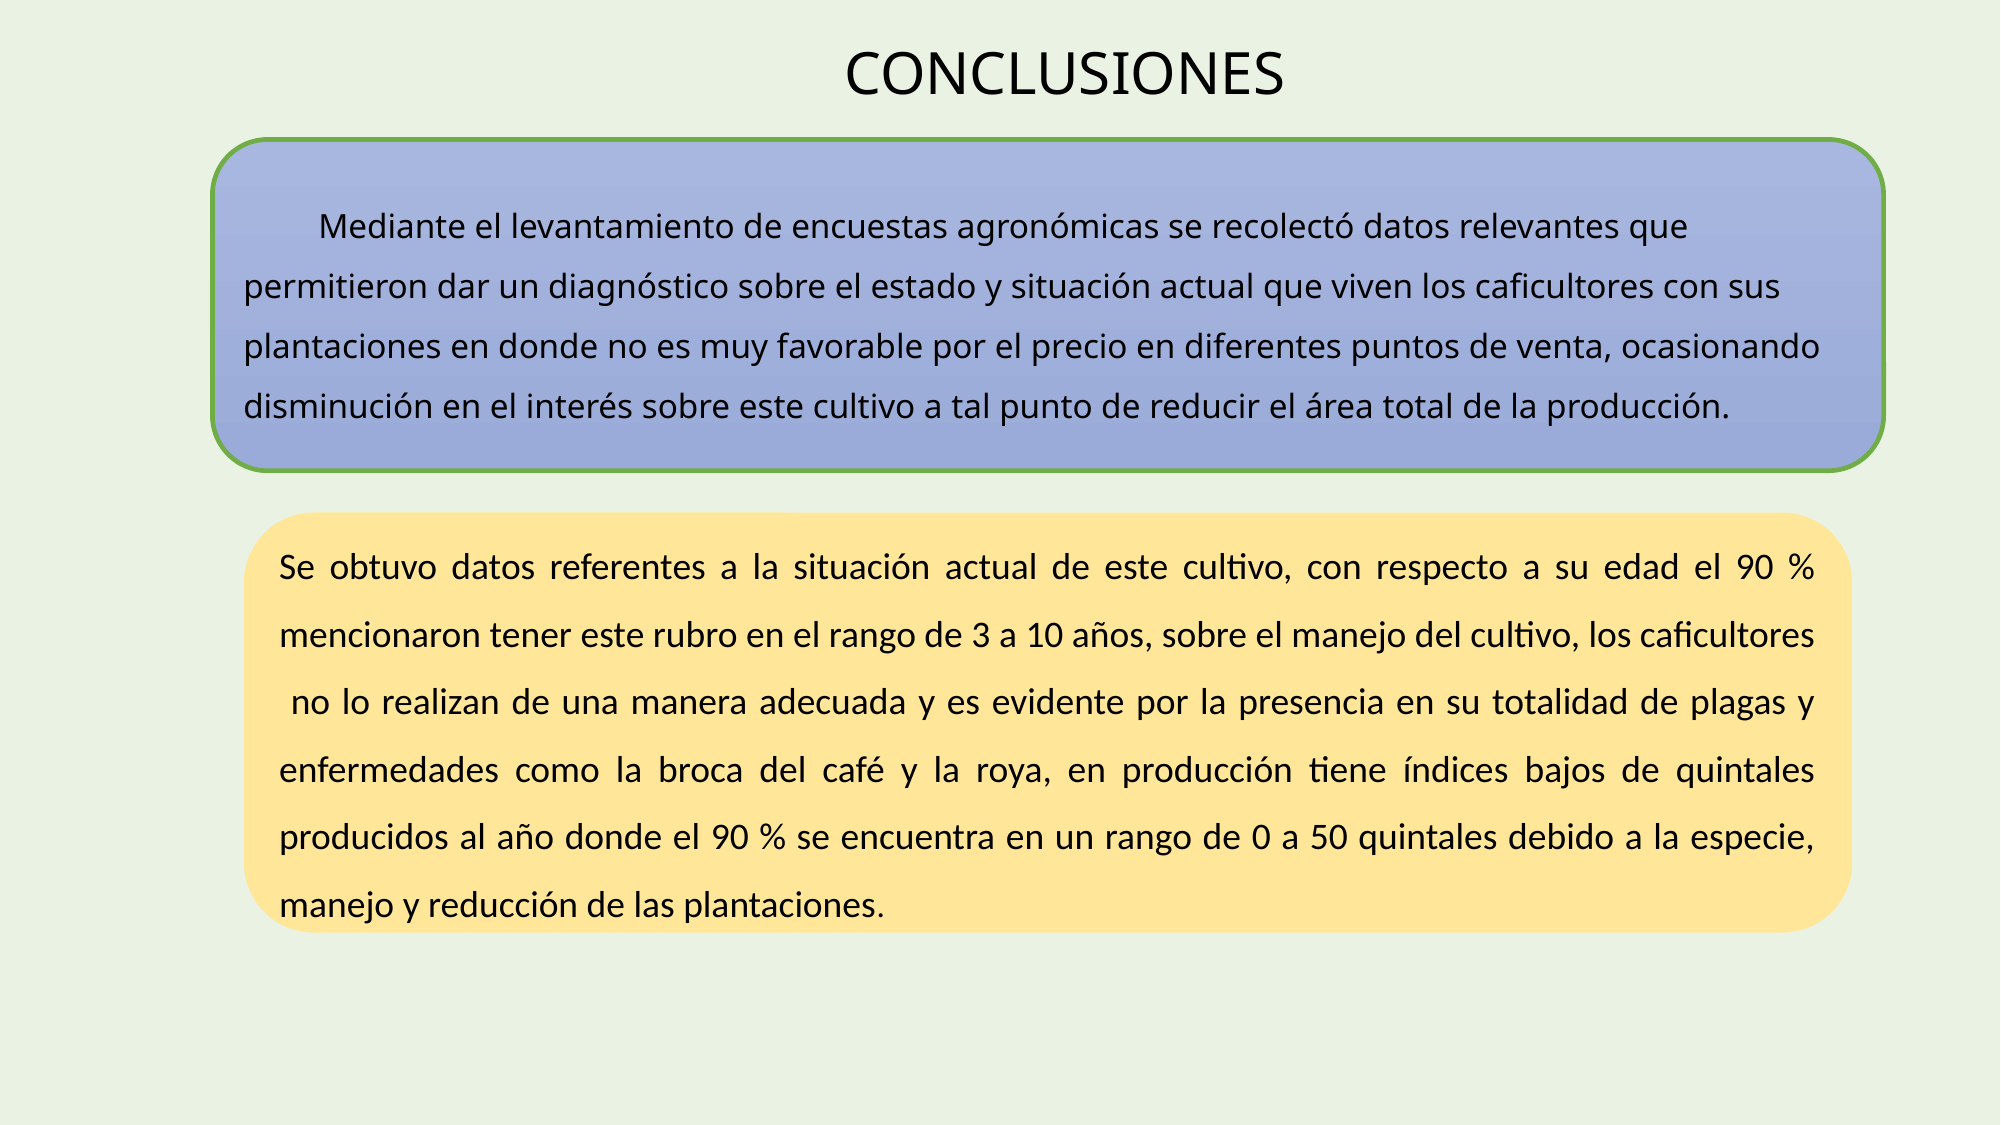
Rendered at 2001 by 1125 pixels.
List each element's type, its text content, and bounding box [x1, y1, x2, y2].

text_box CONCLUSIONES [822, 30, 1307, 121]
text_box Se obtuvo datos referentes a la situación actual de este cultivo, con respecto a su edad el 90 % mencionaron tener este rubro en el rango de 3 a 10 años, sobre el manejo del cultivo, los caficultores no lo realizan de una manera adecuada y es evidente por la presencia en su totalidad de plagas y enfermedades como la broca del café y la roya, en producción tiene índices bajos de quintales producidos al año donde el 90 % se encuentra en un rango de 0 a 50 quintales debido a la especie, manejo y reducción de las plantaciones. [242, 510, 1854, 935]
text_box Mediante el levantamiento de encuestas agronómicas se recolectó datos relevantes que permitieron dar un diagnóstico sobre el estado y situación actual que viven los caficultores con sus plantaciones en donde no es muy favorable por el precio en diferentes puntos de venta, ocasionando disminución en el interés sobre este cultivo a tal punto de reducir el área total de la producción. [211, 138, 1885, 472]
